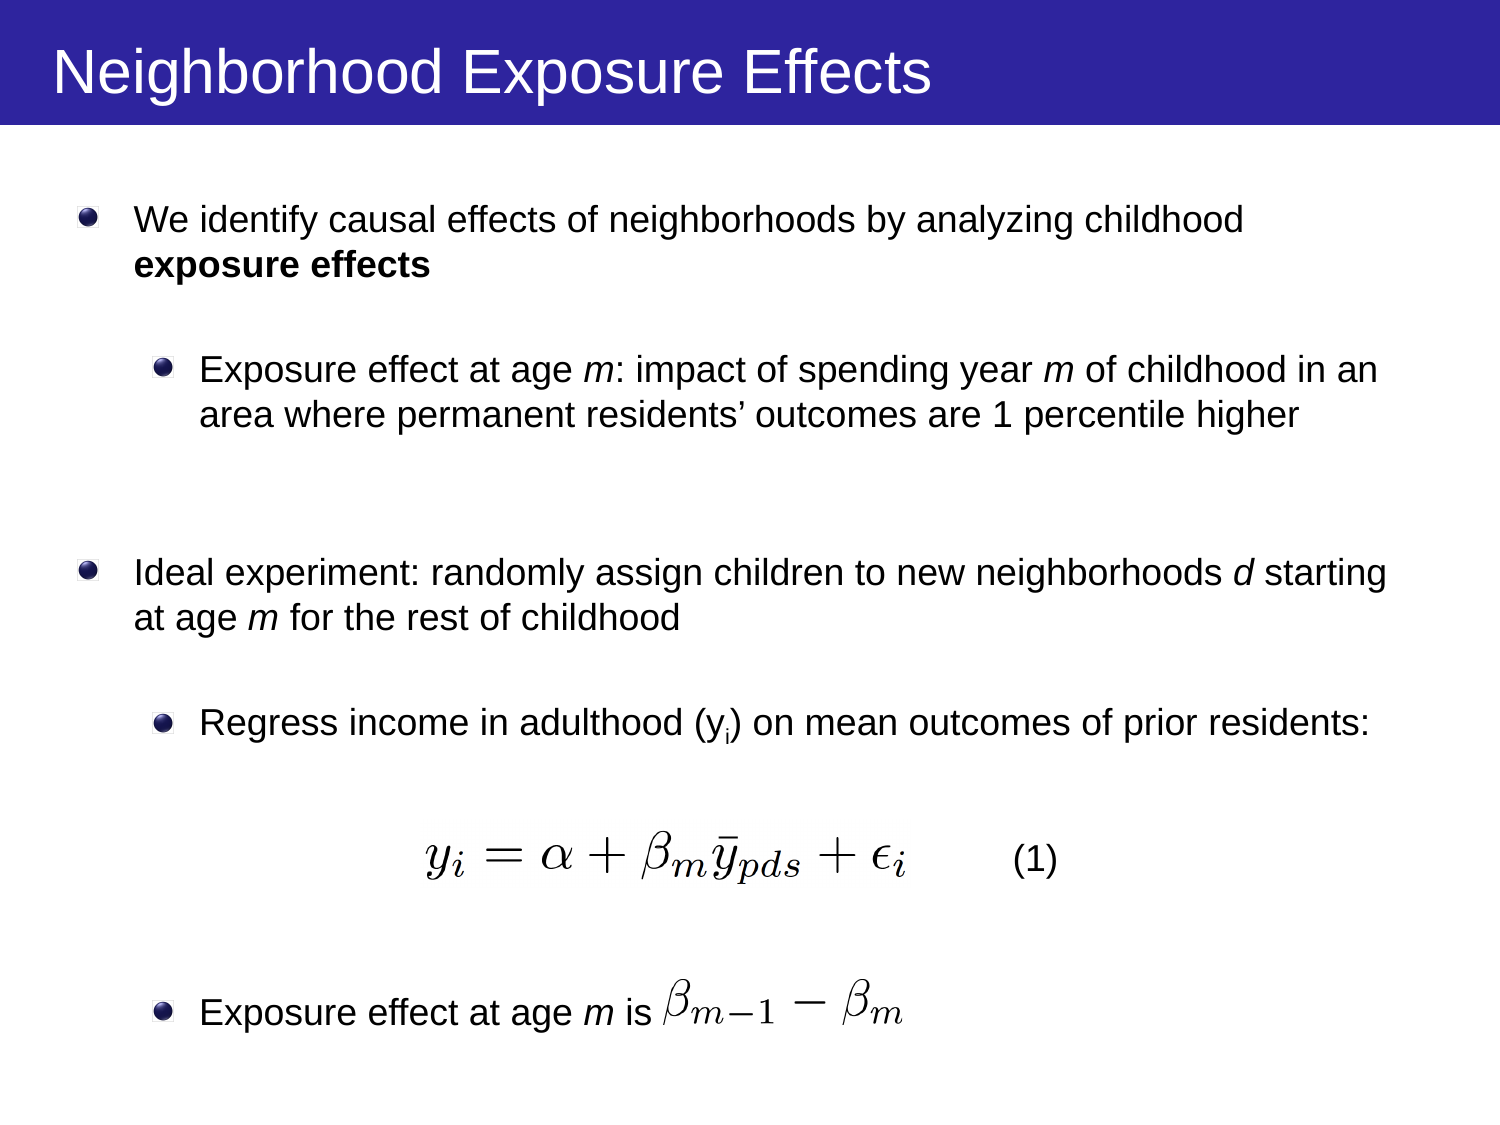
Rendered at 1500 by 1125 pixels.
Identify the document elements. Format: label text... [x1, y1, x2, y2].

picture [152, 1000, 174, 1022]
picture [152, 356, 174, 378]
title Neighborhood Exposure Effects [37, 24, 1476, 113]
picture [152, 712, 174, 734]
list We identify causal effects of neighborhoods by analyzing childhood exposure effects Exposure effect at age m: impact of spending year m of childhood in an area where permanent residents’ outcomes are 1 percentile higher Ideal experiment: randomly assign children to new neighborhoods d starting at age m for the rest of childhood Regress income in adulthood (yi) on mean outcomes of prior residents: Exposure effect at age m is [62, 187, 1426, 1125]
picture [77, 206, 99, 228]
picture [77, 559, 99, 581]
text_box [420, 819, 1076, 888]
picture [662, 978, 903, 1026]
